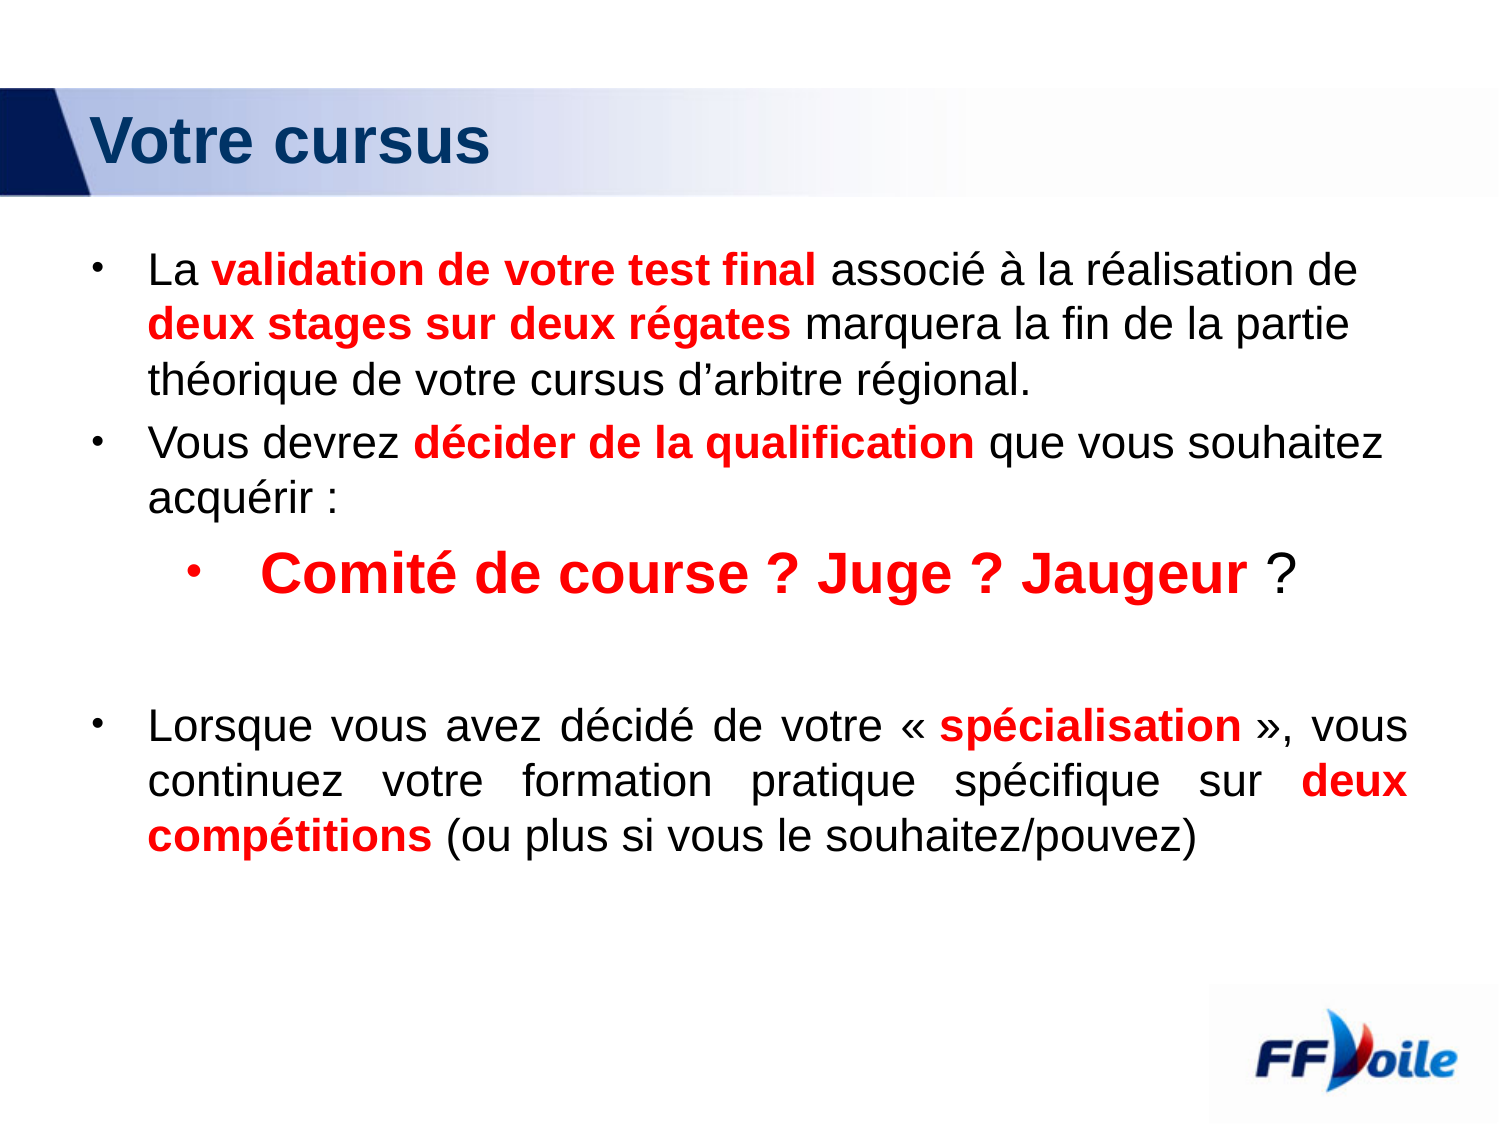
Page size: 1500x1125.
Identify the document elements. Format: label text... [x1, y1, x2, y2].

picture [1209, 984, 1500, 1125]
picture [0, 88, 1500, 197]
list La validation de votre test final associé à la réalisation de deux stages sur deux régates marquera la fin de la partie théorique de votre cursus d’arbitre régional. Vous devrez décider de la qualification que vous souhaitez acquérir : Comité de course ? Juge ? Jaugeur ? Lorsque vous avez décidé de votre « spécialisation », vous continuez votre formation pratique spécifique sur deux compétitions (ou plus si vous le souhaitez/pouvez) [76, 231, 1424, 953]
title Votre cursus [75, 90, 1425, 197]
